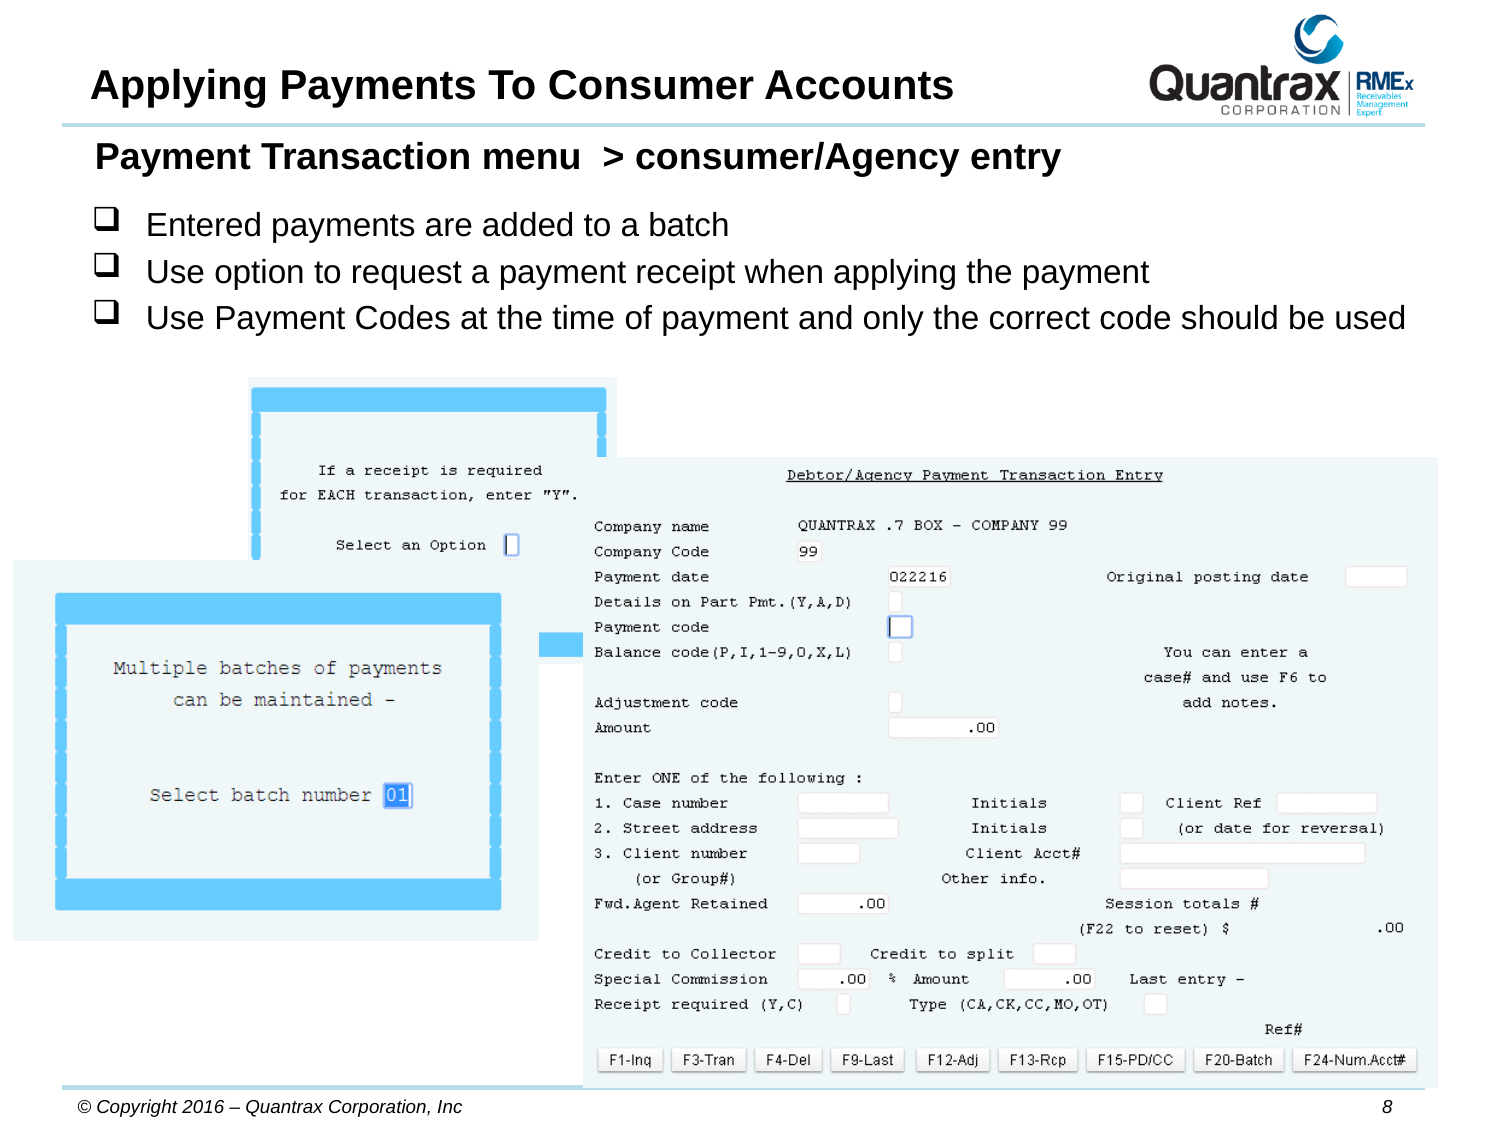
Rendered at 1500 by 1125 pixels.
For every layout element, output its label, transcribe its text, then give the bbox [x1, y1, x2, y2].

text_box Entered payments are added to a batch Use option to request a payment receipt when applying the payment Use Payment Codes at the time of payment and only the correct code should be used [37, 195, 1500, 344]
text_box Payment Transaction menu > consumer/Agency entry [80, 124, 1088, 195]
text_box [12, 377, 1438, 1088]
picture [1149, 12, 1414, 118]
text_box Applying Payments To Consumer Accounts [75, 50, 1175, 115]
